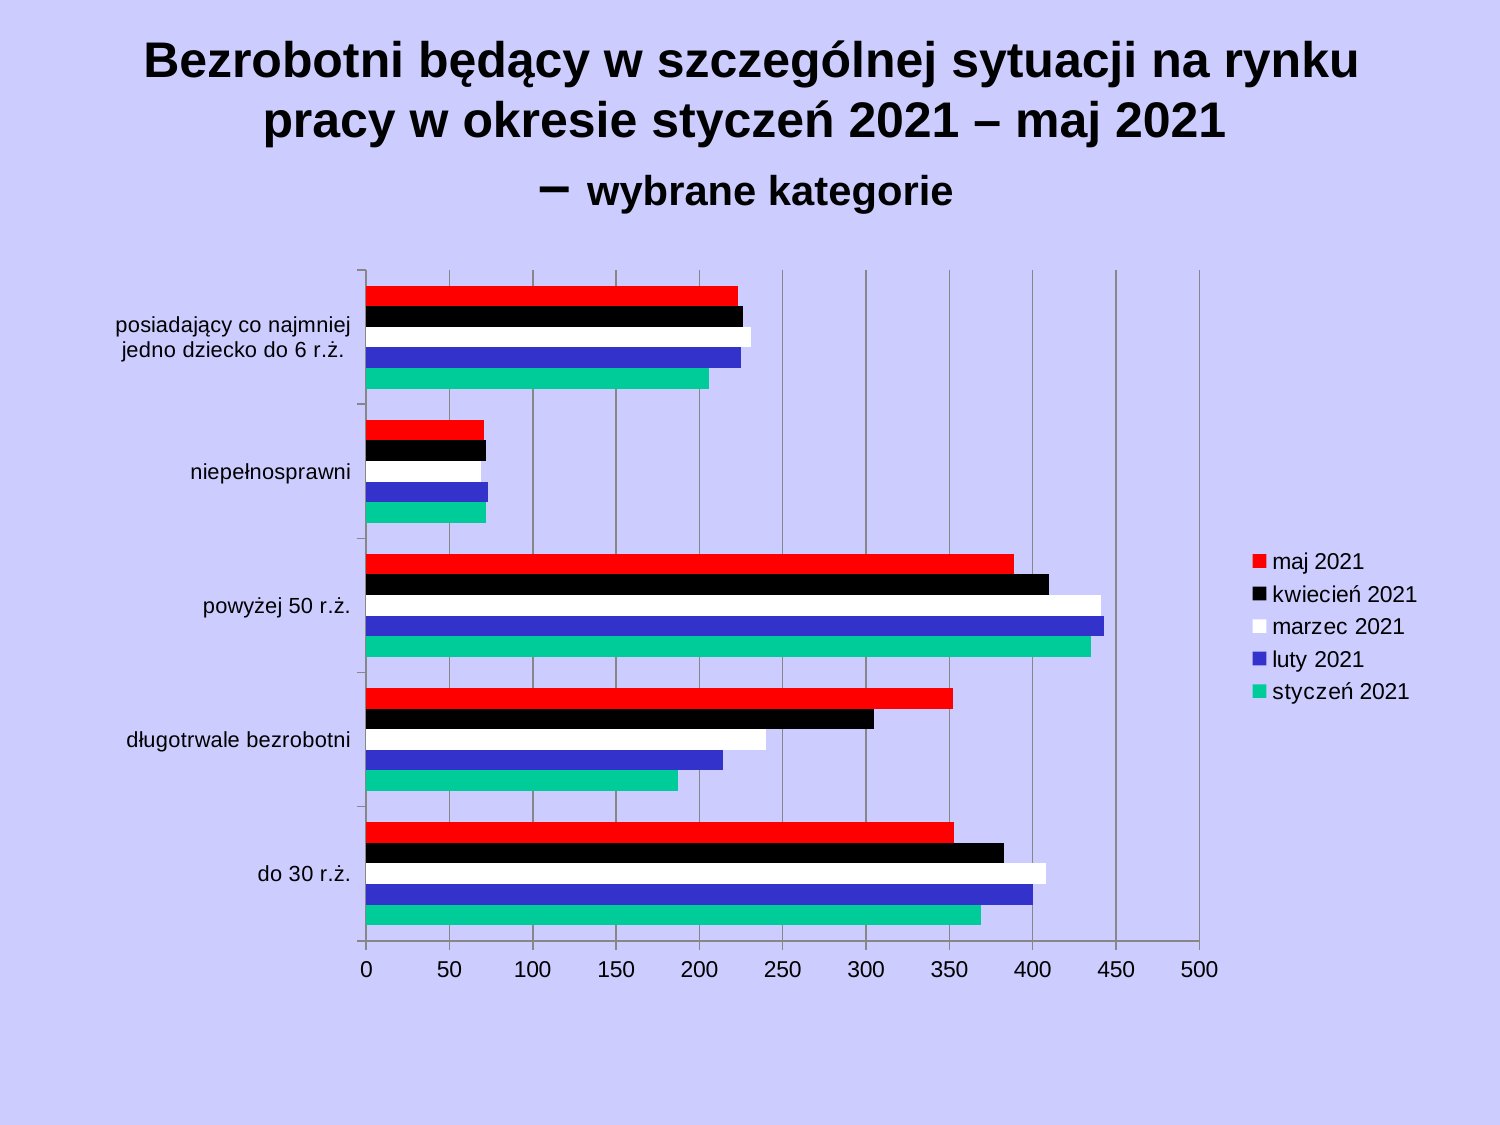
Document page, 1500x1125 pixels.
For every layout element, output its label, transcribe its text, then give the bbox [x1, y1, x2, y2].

chart [88, 255, 1438, 998]
title Bezrobotni będący w szczególnej sytuacji na rynku pracy w okresie styczeń 2021 – maj 2021 – wybrane kategorie [76, 0, 1428, 185]
